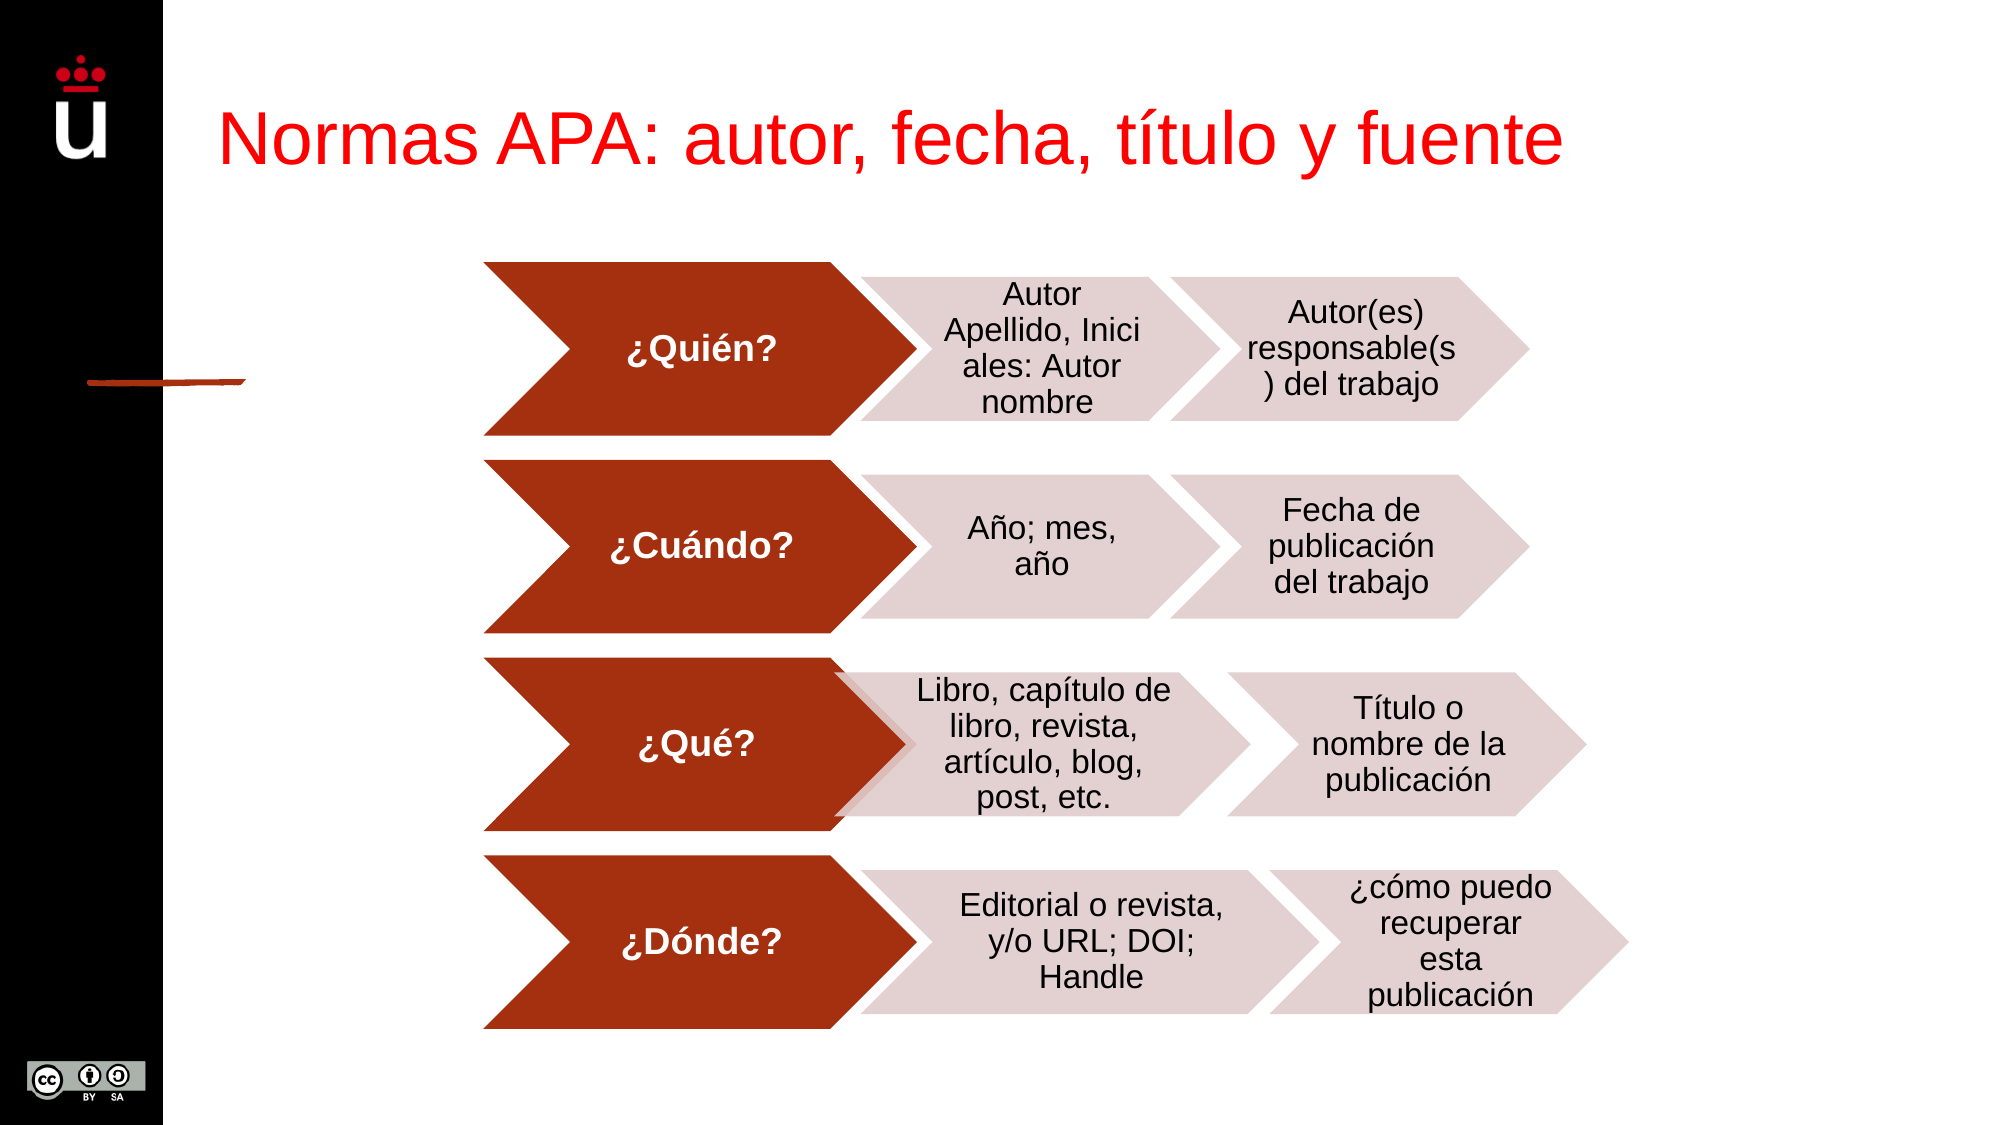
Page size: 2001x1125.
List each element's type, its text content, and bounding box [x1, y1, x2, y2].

title Normas APA: autor, fecha, título y fuente [217, 54, 2000, 181]
picture [55, 55, 117, 165]
picture [26, 1060, 146, 1103]
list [199, 262, 1914, 1029]
